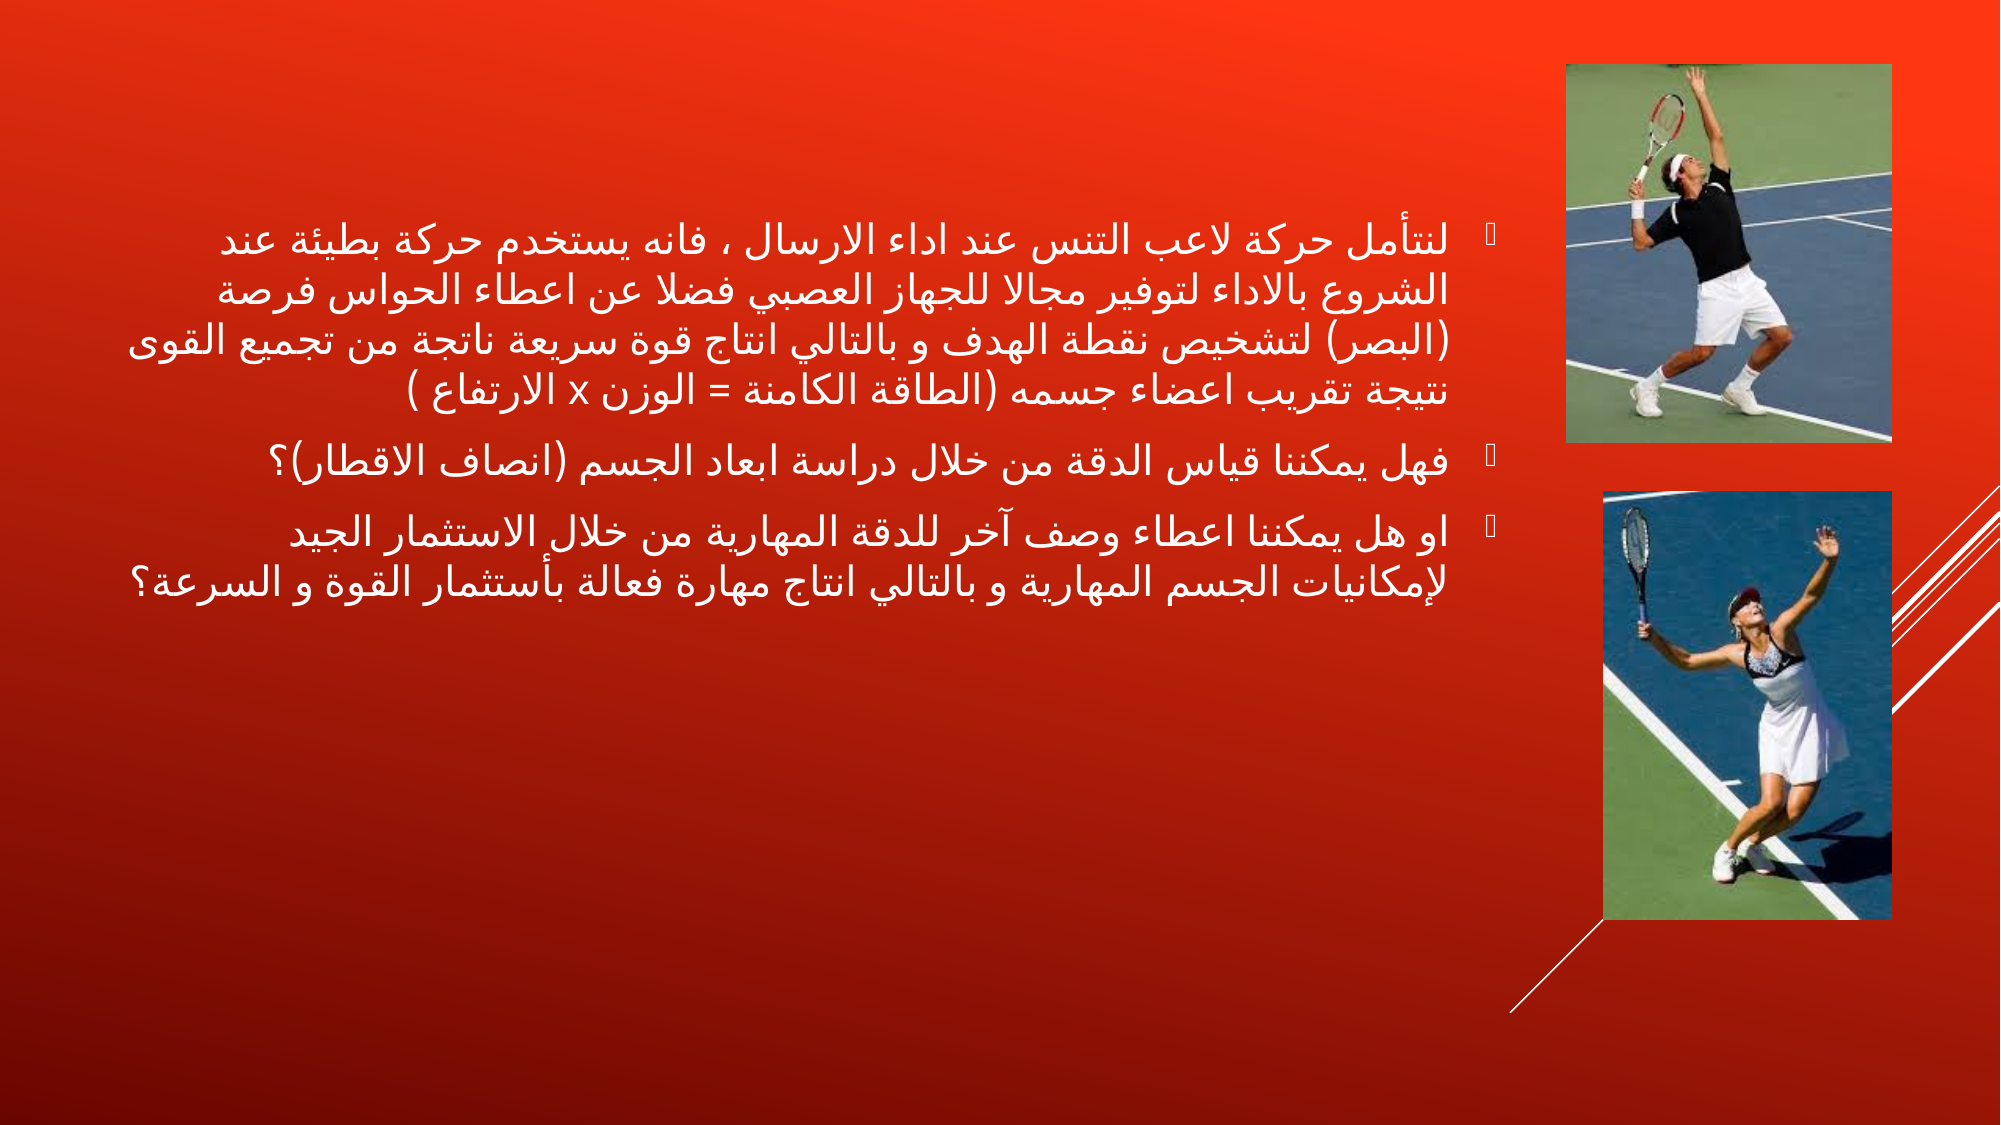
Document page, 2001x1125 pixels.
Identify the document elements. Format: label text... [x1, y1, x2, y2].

picture [1603, 491, 1892, 920]
list لنتأمل حركة لاعب التنس عند اداء الارسال ، فانه يستخدم حركة بطيئة عند الشروع بالاداء لتوفير مجالا للجهاز العصبي فضلا عن اعطاء الحواس فرصة (البصر) لتشخيص نقطة الهدف و بالتالي انتاج قوة سريعة ناتجة من تجميع القوى نتيجة تقريب اعضاء جسمه (الطاقة الكامنة = الوزن x الارتفاع ) فهل يمكننا قياس الدقة من خلال دراسة ابعاد الجسم (انصاف الاقطار)؟ او هل يمكننا اعطاء وصف آخر للدقة المهارية من خلال الاستثمار الجيد لإمكانيات الجسم المهارية و بالتالي انتاج مهارة فعالة بأستثمار القوة و السرعة؟ [112, 112, 1513, 706]
picture [1566, 64, 1892, 444]
